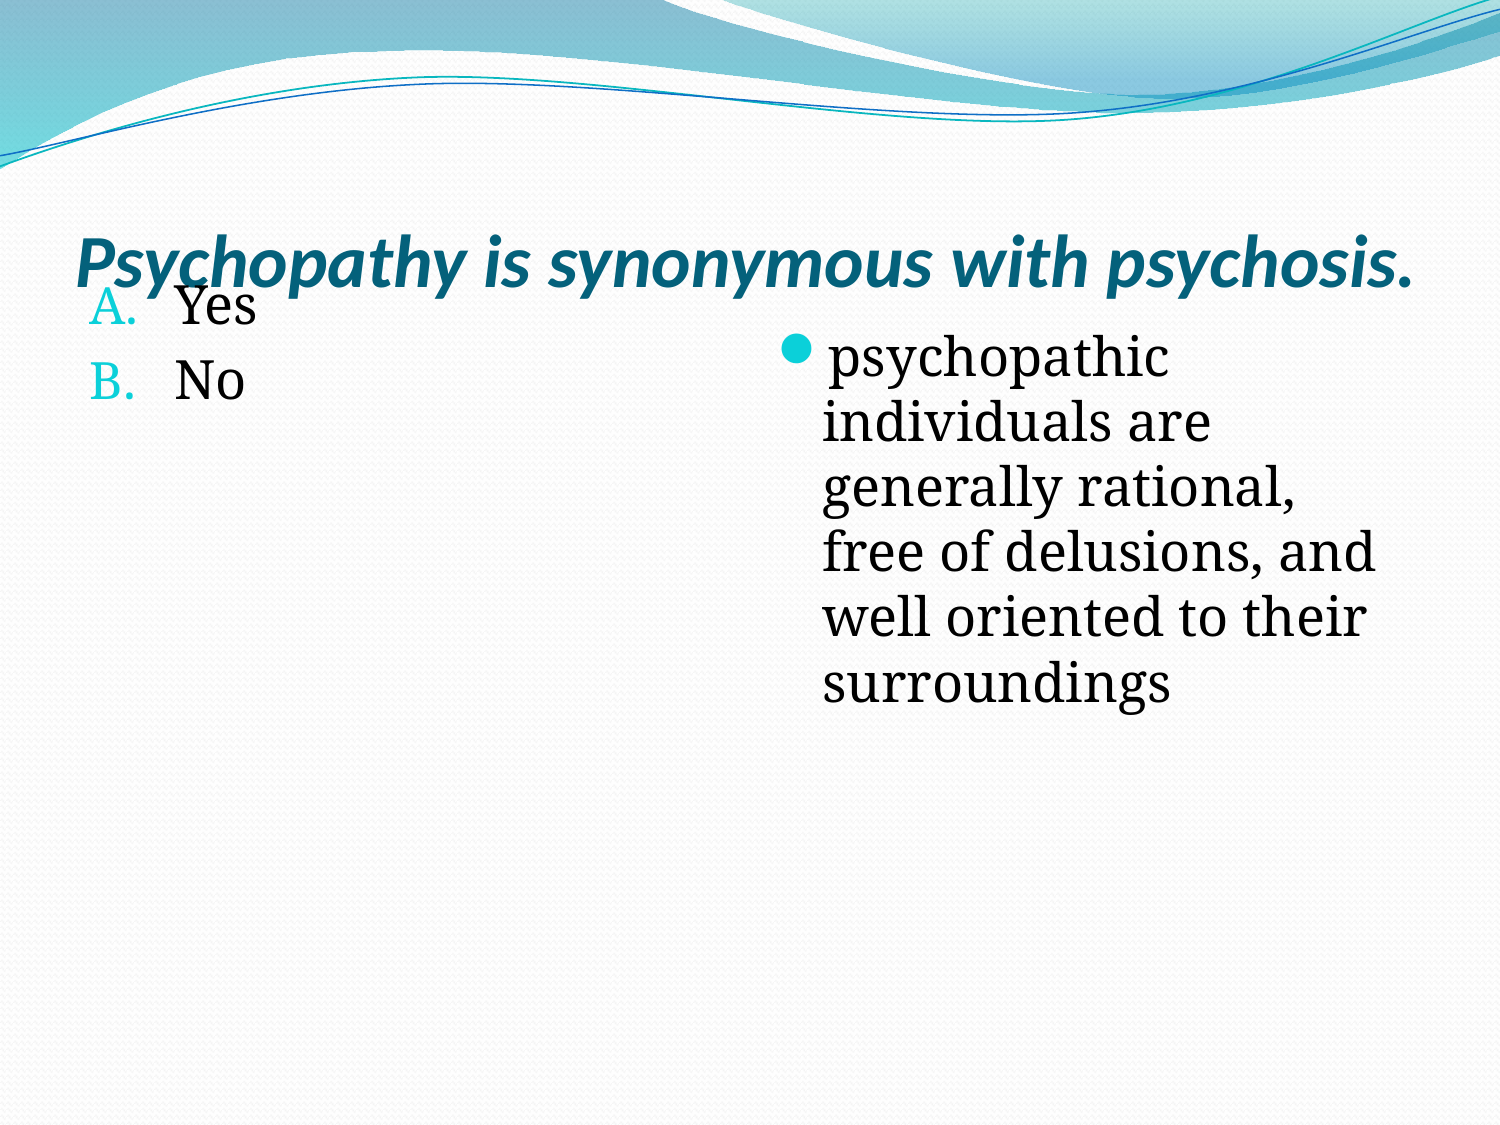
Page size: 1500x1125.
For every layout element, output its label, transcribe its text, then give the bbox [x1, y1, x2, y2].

title Psychopathy is synonymous with psychosis. [75, 115, 1425, 303]
list psychopathic individuals are generally rational, free of delusions, and well oriented to their surroundings [762, 314, 1425, 1043]
list Yes No [75, 262, 1013, 1005]
